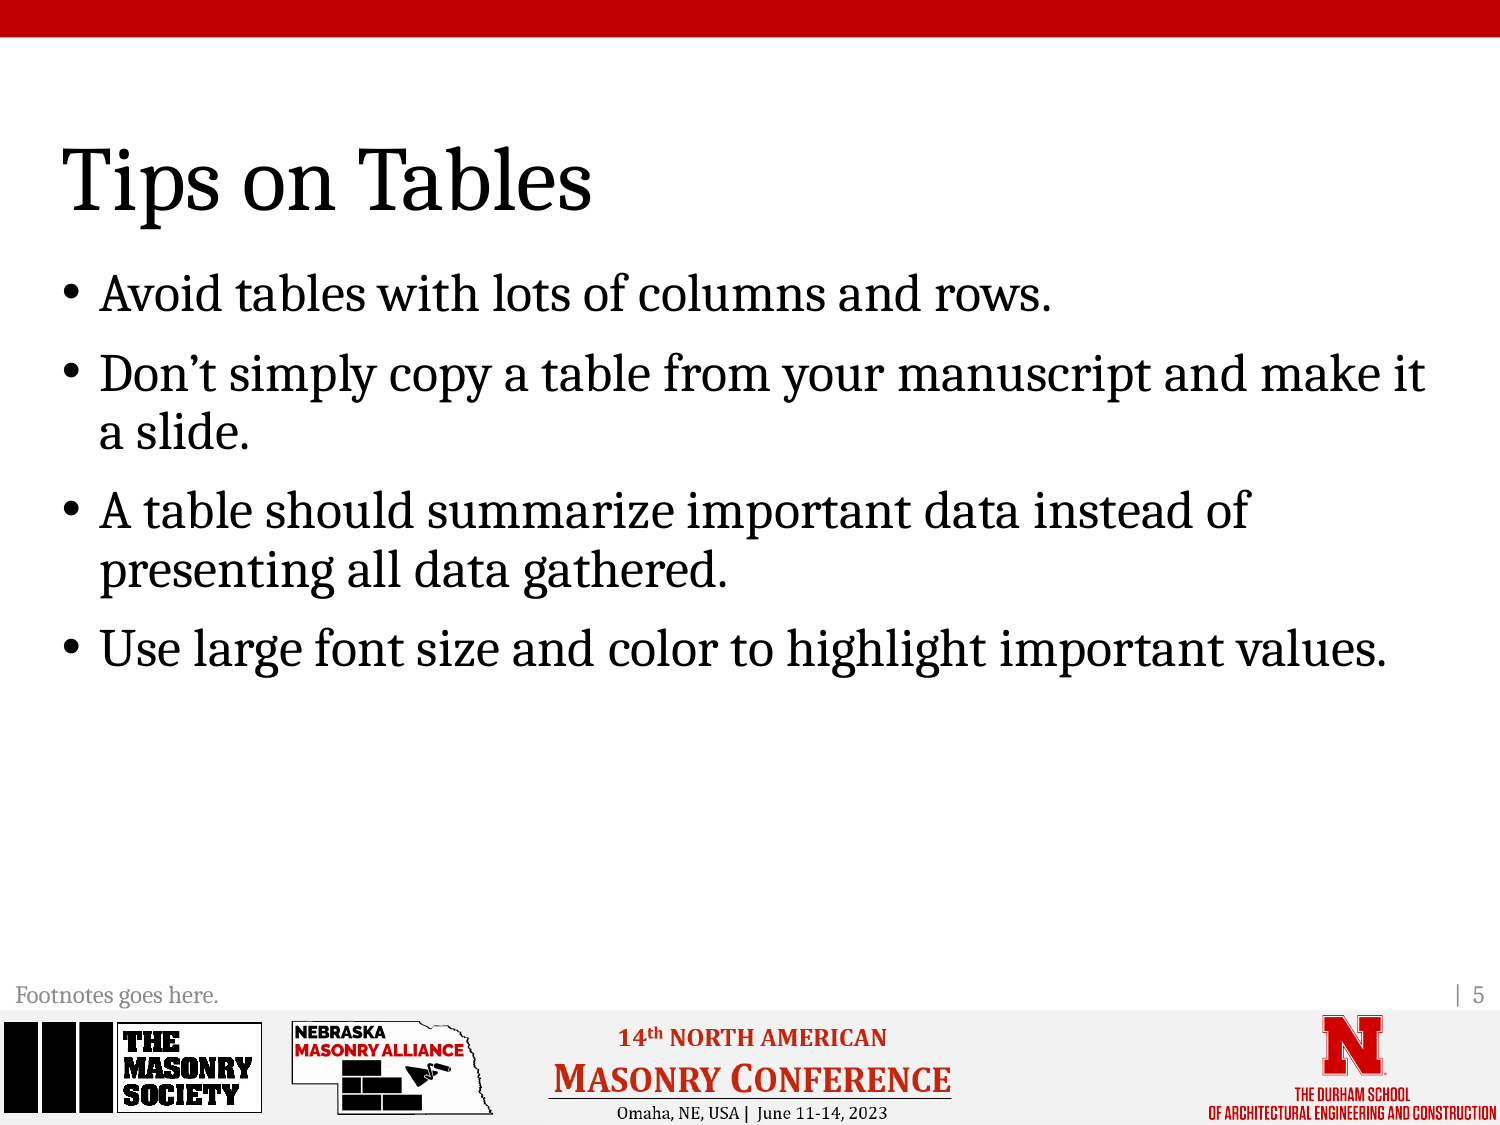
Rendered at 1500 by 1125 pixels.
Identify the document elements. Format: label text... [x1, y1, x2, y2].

slide_number | 5 [1282, 977, 1500, 1011]
title Tips on Tables [46, 59, 1454, 238]
list Avoid tables with lots of columns and rows. Don’t simply copy a table from your manuscript and make it a slide. A table should summarize important data instead of presenting all data gathered. Use large font size and color to highlight important values. [46, 257, 1454, 975]
picture [1209, 1015, 1496, 1120]
picture [4, 1022, 262, 1113]
footer Footnotes goes here. [0, 977, 1282, 1011]
picture [283, 1020, 499, 1116]
picture [547, 1019, 953, 1125]
